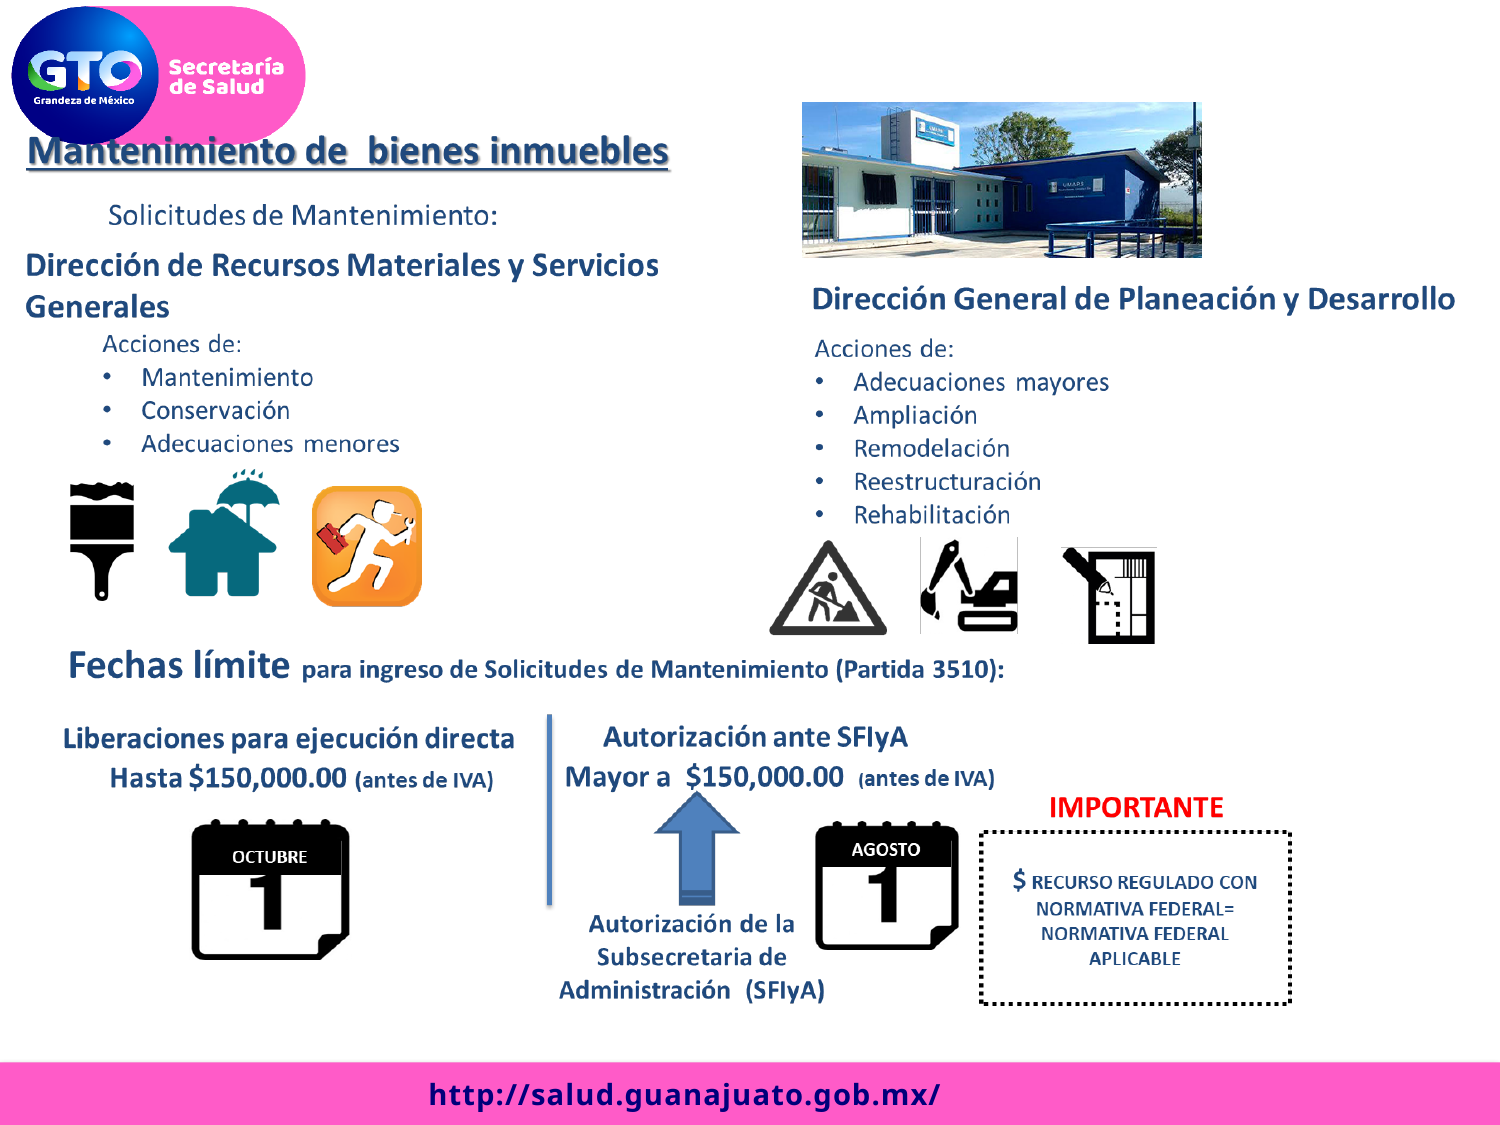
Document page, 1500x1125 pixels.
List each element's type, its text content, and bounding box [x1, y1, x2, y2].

picture [0, 5, 1500, 1023]
text_box [0, 1062, 1500, 1125]
text_box http://salud.guanajuato.gob.mx/ [371, 1069, 999, 1125]
